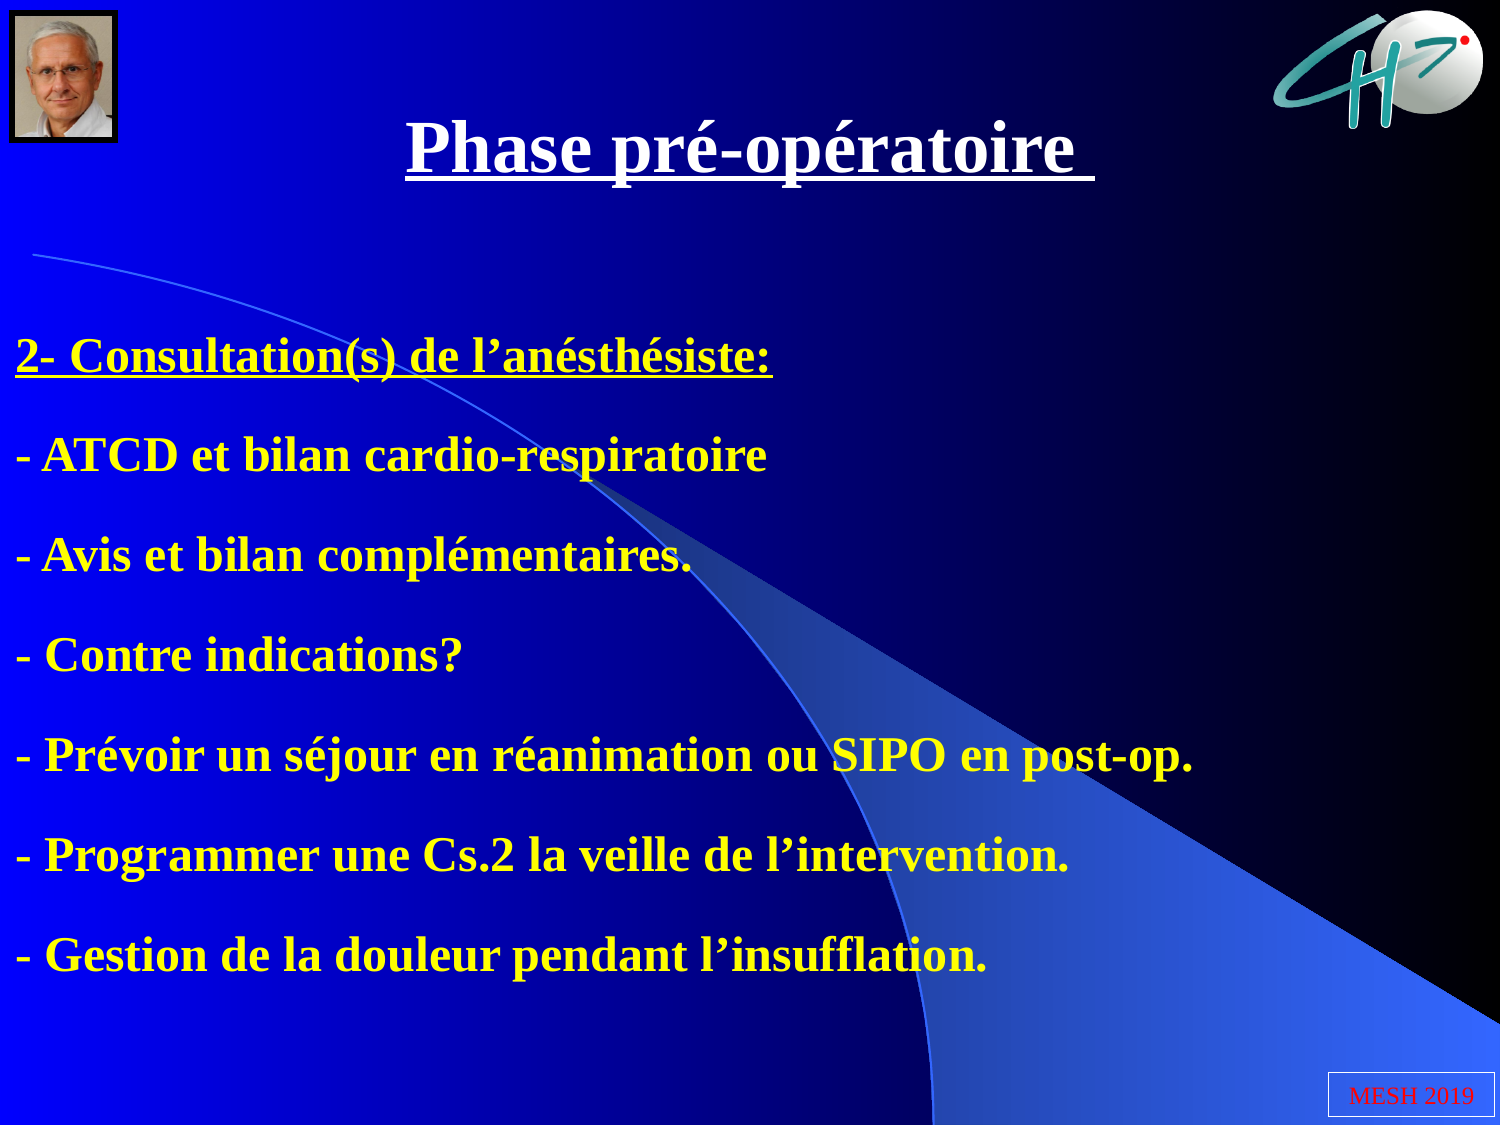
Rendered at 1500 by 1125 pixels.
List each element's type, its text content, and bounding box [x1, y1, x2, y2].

title Phase pré-opératoire [0, 113, 1500, 148]
picture [14, 15, 113, 138]
text_box MESH 2019 [1328, 1072, 1495, 1117]
text_box 2- Consultation(s) de l’anésthésiste: - ATCD et bilan cardio-respiratoire - Avis et bilan complémentaires. - Contre indications? - Prévoir un séjour en réanimation ou SIPO en post-op. - Programmer une Cs.2 la veille de l’intervention. - Gestion de la douleur pendant l’insufflation. [0, 148, 1500, 1125]
picture [1272, 6, 1483, 130]
